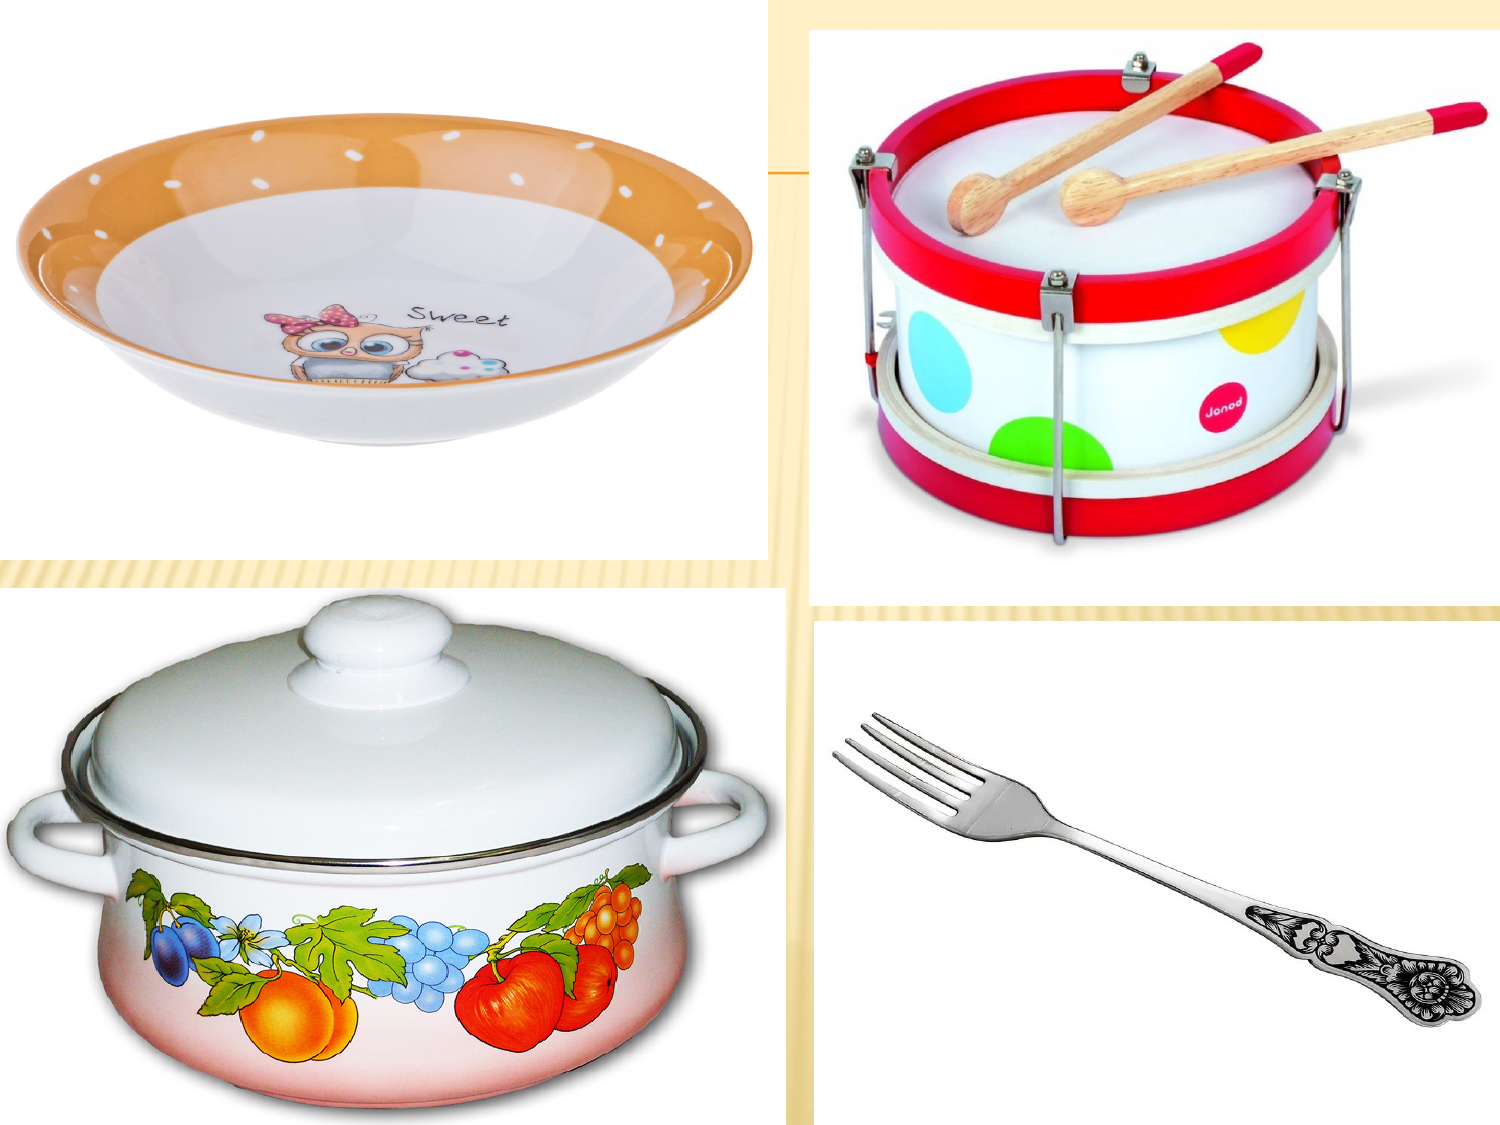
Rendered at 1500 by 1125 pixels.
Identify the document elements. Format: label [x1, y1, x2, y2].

list [0, 0, 769, 561]
picture [808, 30, 1500, 606]
picture [0, 588, 786, 1125]
picture [814, 621, 1500, 1125]
